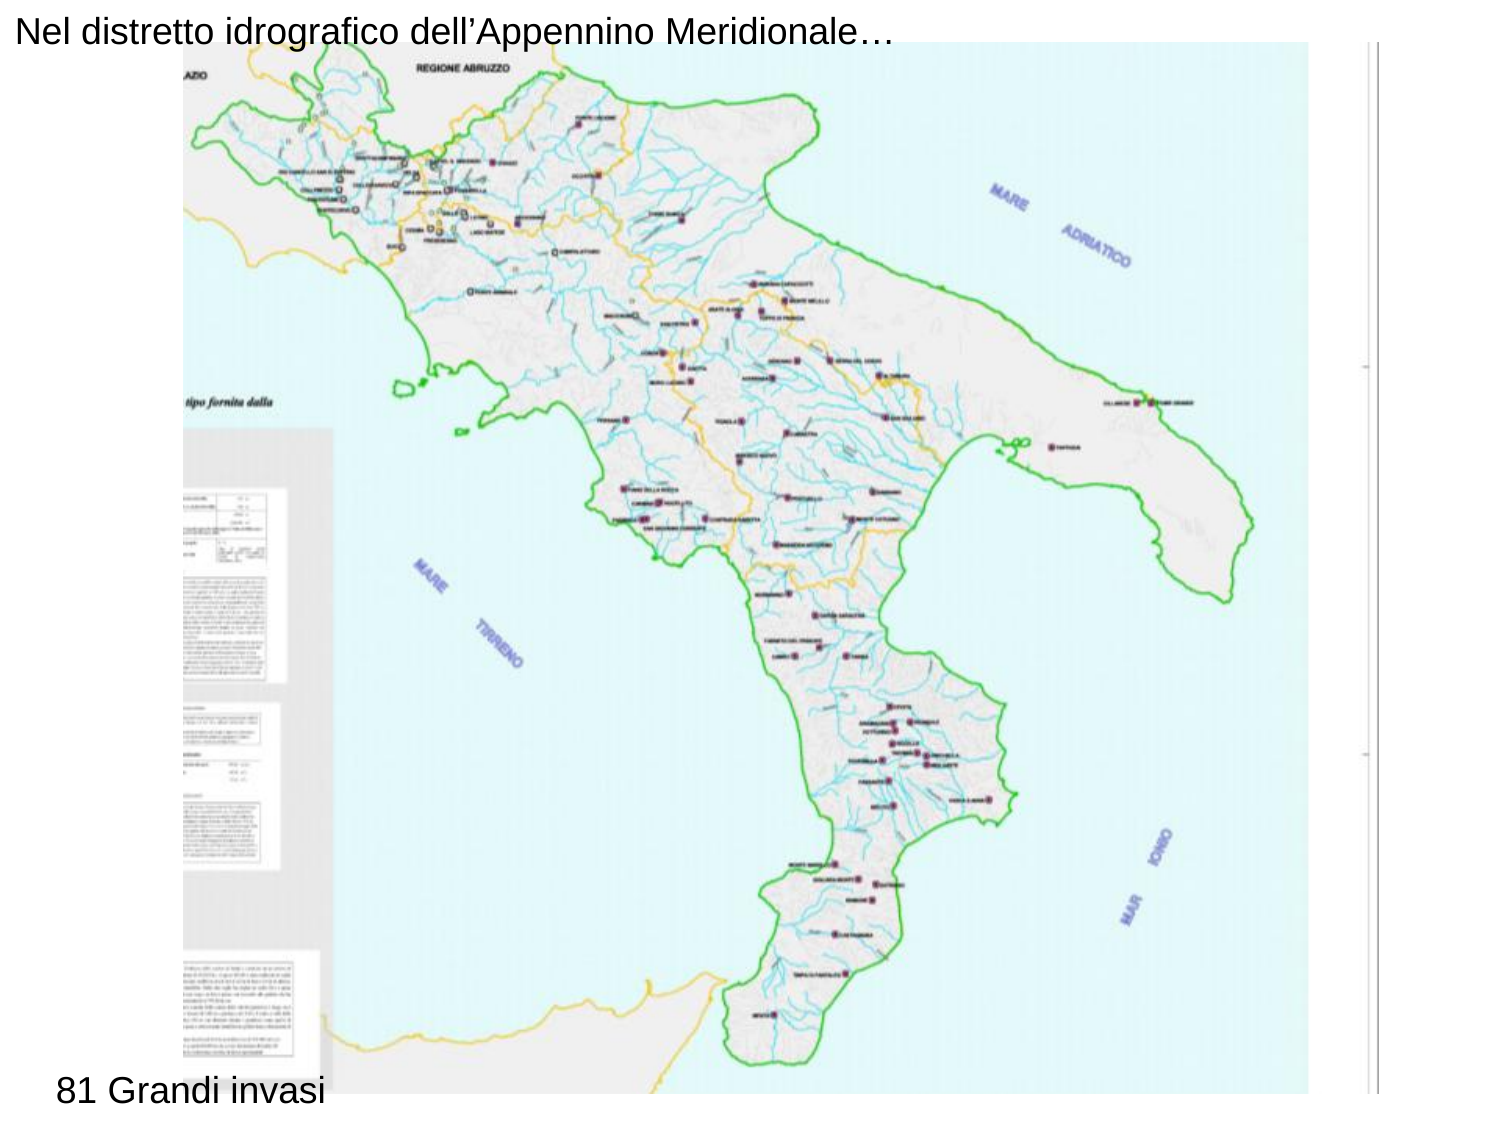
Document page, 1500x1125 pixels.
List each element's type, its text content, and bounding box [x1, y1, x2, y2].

text_box Nel distretto idrografico dell’Appennino Meridionale… [0, 0, 1471, 60]
picture [182, 42, 1379, 1095]
text_box 81 Grandi invasi [41, 1058, 798, 1119]
